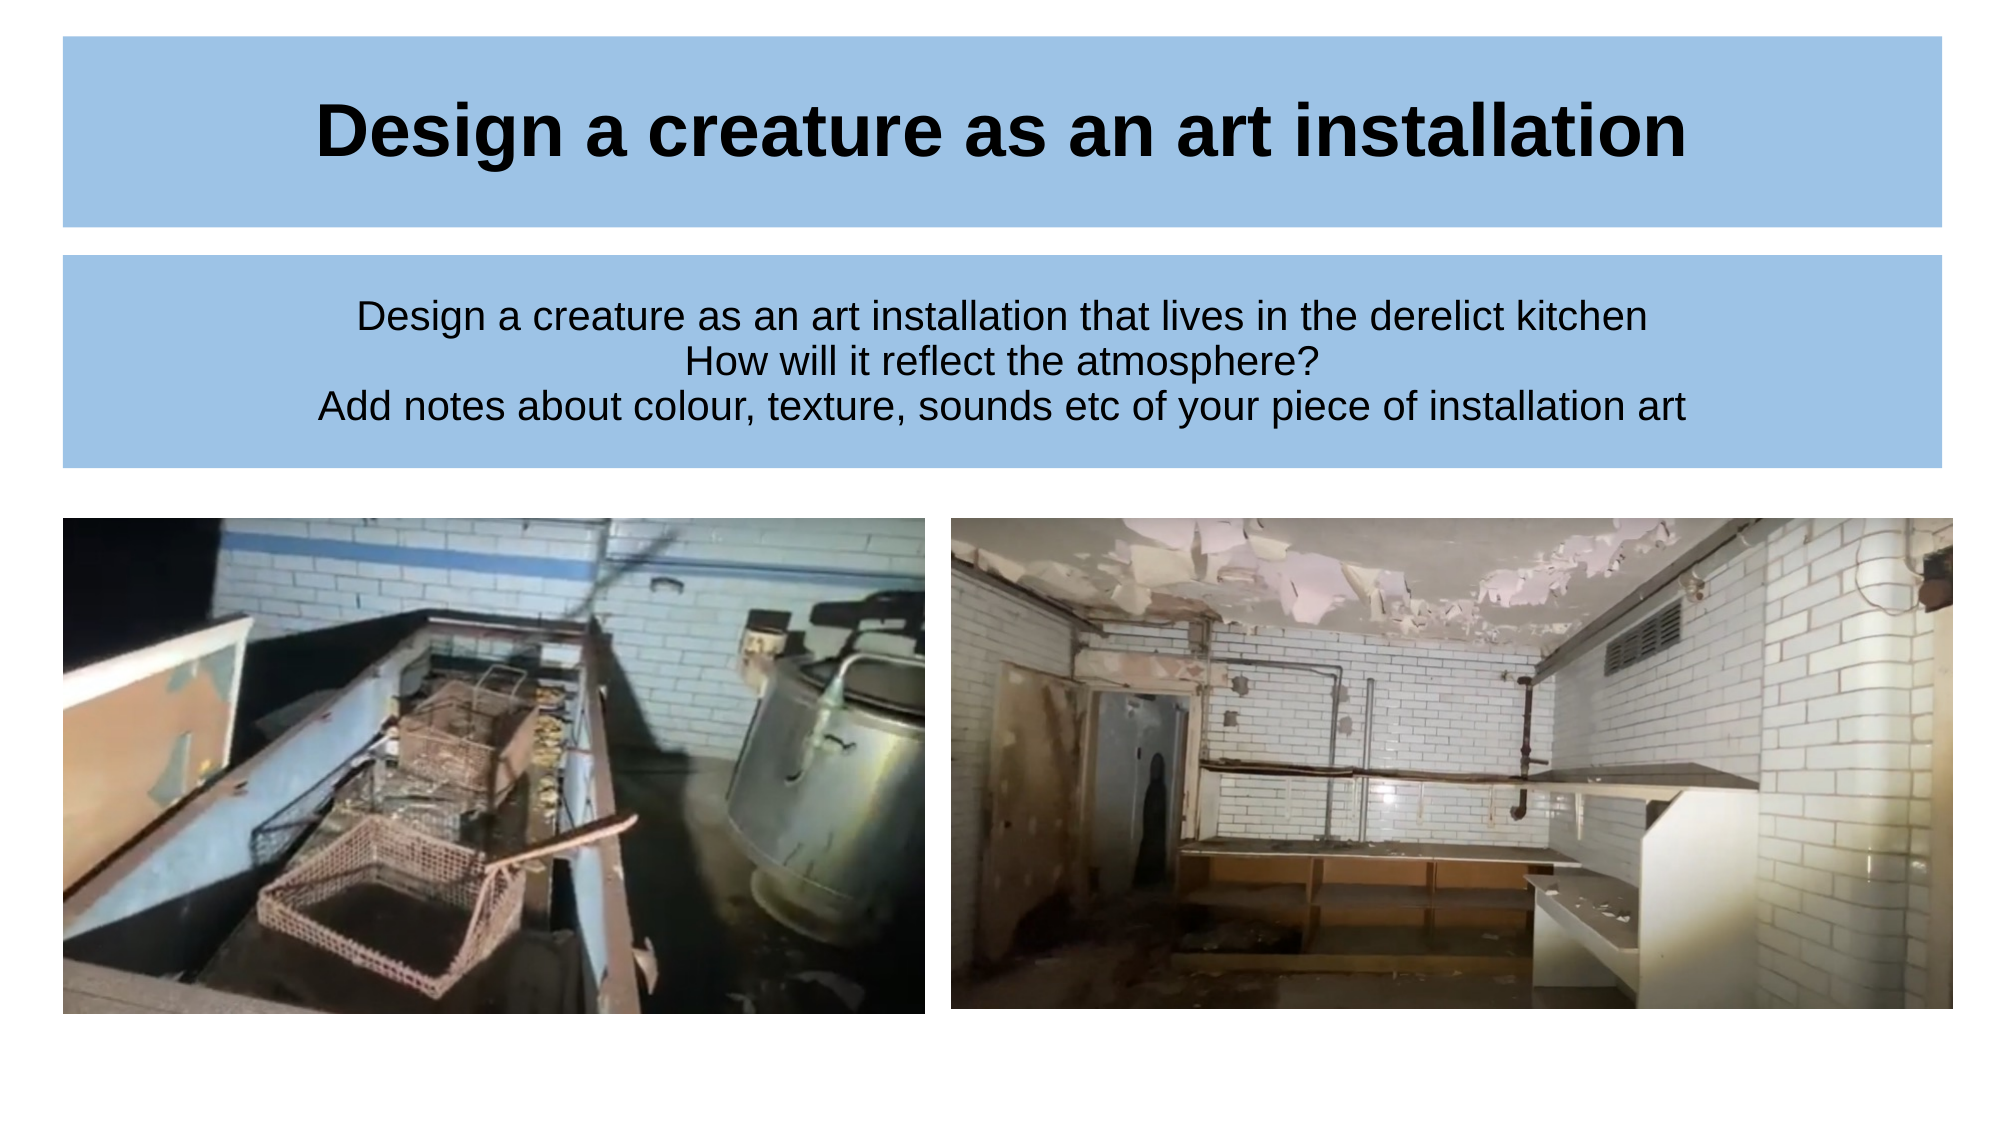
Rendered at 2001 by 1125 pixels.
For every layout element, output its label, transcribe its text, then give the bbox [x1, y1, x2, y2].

list [Photo of the room MDS took them through.] [137, 469, 1863, 1014]
picture [62, 518, 926, 1014]
text_box Design a creature as an art installation that lives in the derelict kitchen How will it reflect the atmosphere? Add notes about colour, texture, sounds etc of your piece of installation art [62, 255, 1943, 469]
text_box Design a creature as an art installation [62, 36, 1943, 228]
picture [951, 518, 1953, 1009]
